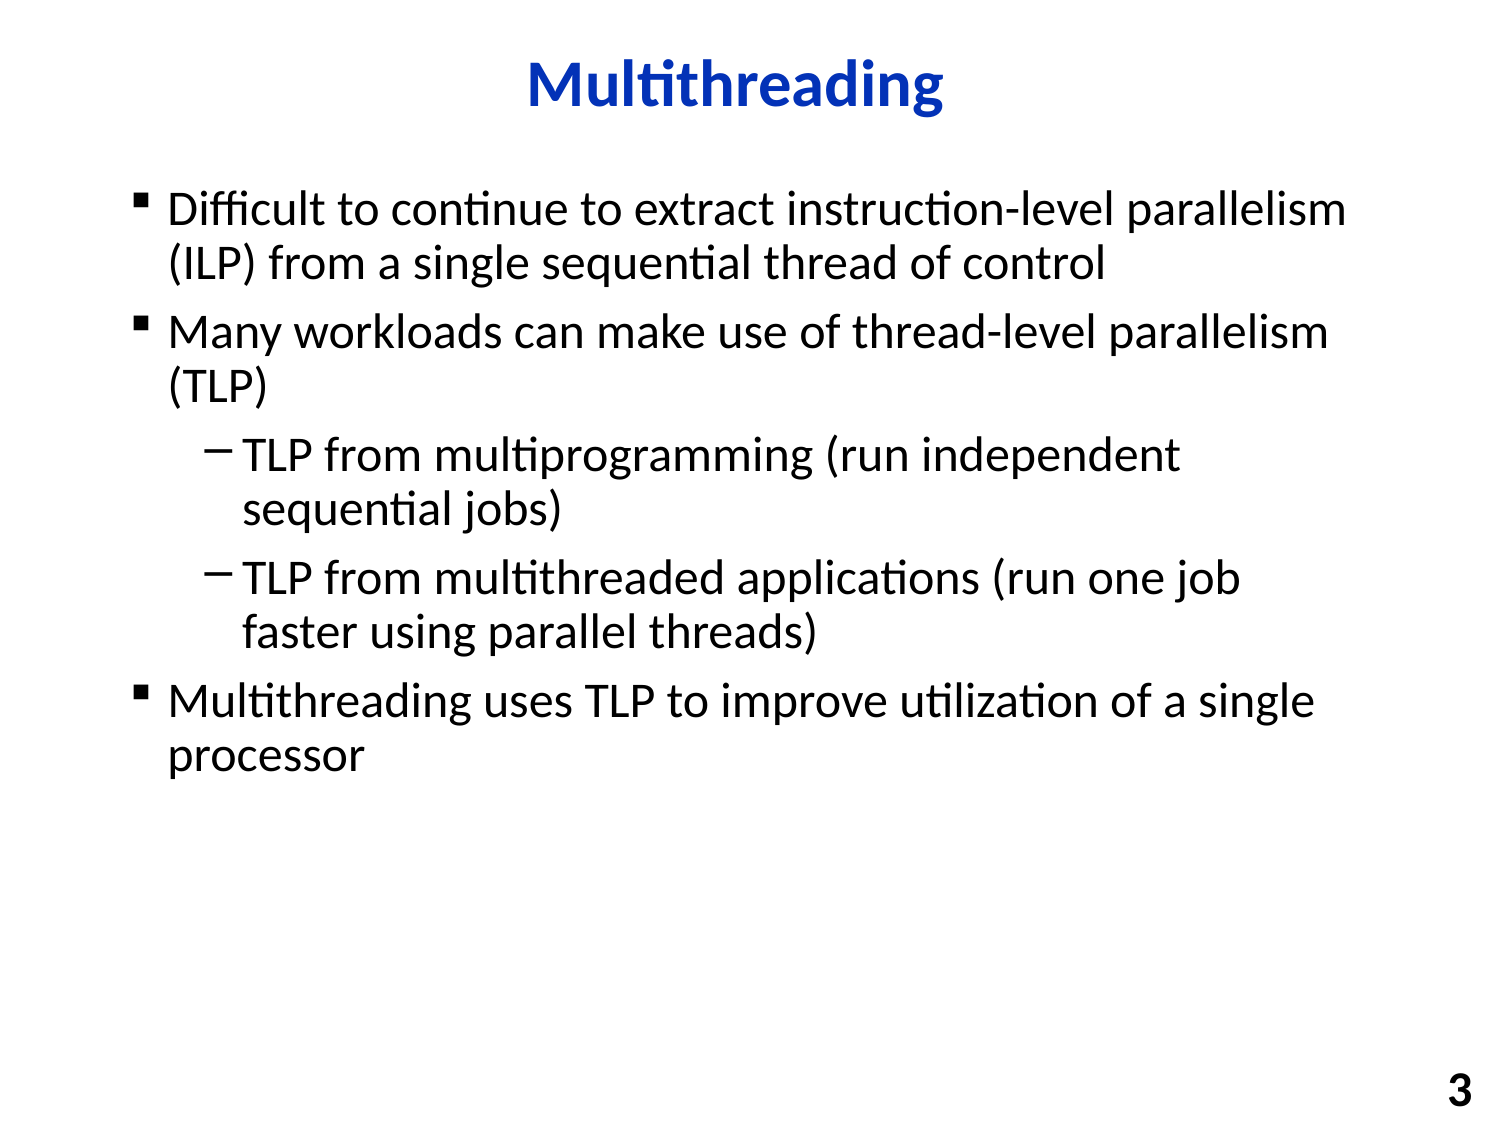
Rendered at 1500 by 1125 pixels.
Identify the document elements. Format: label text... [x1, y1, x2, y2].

list Difficult to continue to extract instruction-level parallelism (ILP) from a single sequential thread of control Many workloads can make use of thread-level parallelism (TLP) TLP from multiprogramming (run independent sequential jobs) TLP from multithreaded applications (run one job faster using parallel threads) Multithreading uses TLP to improve utilization of a single processor [114, 174, 1376, 1005]
slide_number 3 [1174, 1062, 1488, 1111]
title Multithreading [137, 24, 1335, 147]
